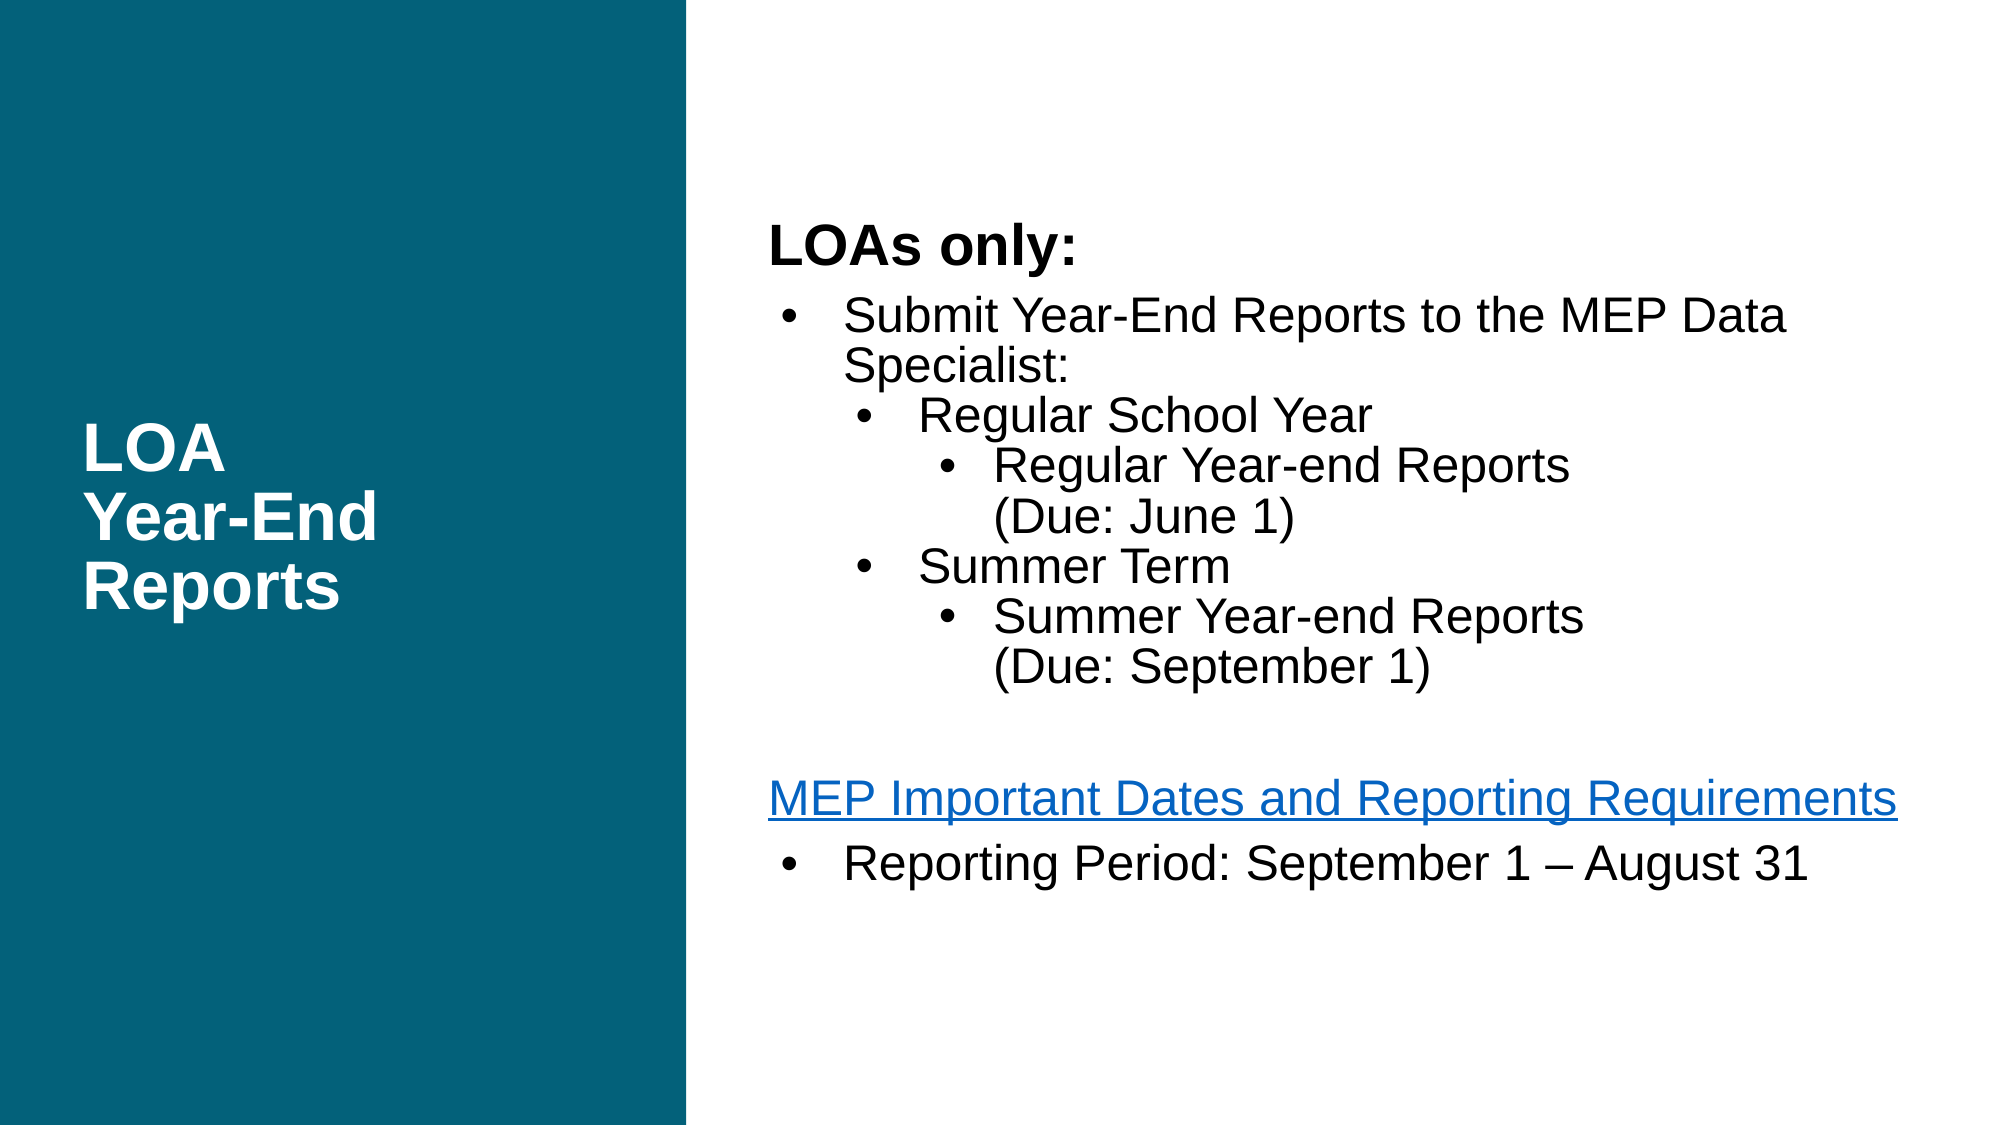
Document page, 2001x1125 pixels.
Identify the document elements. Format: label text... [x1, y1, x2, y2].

list LOAs only: Submit Year-End Reports to the MEP Data Specialist: Regular School Year Regular Year-end Reports (Due: June 1) Summer Term Summer Year-end Reports (Due: September 1) MEP Important Dates and Reporting Requirements Reporting Period: September 1 – August 31 [753, 70, 1952, 1040]
title LOA Year-End Reports [67, 70, 648, 1040]
